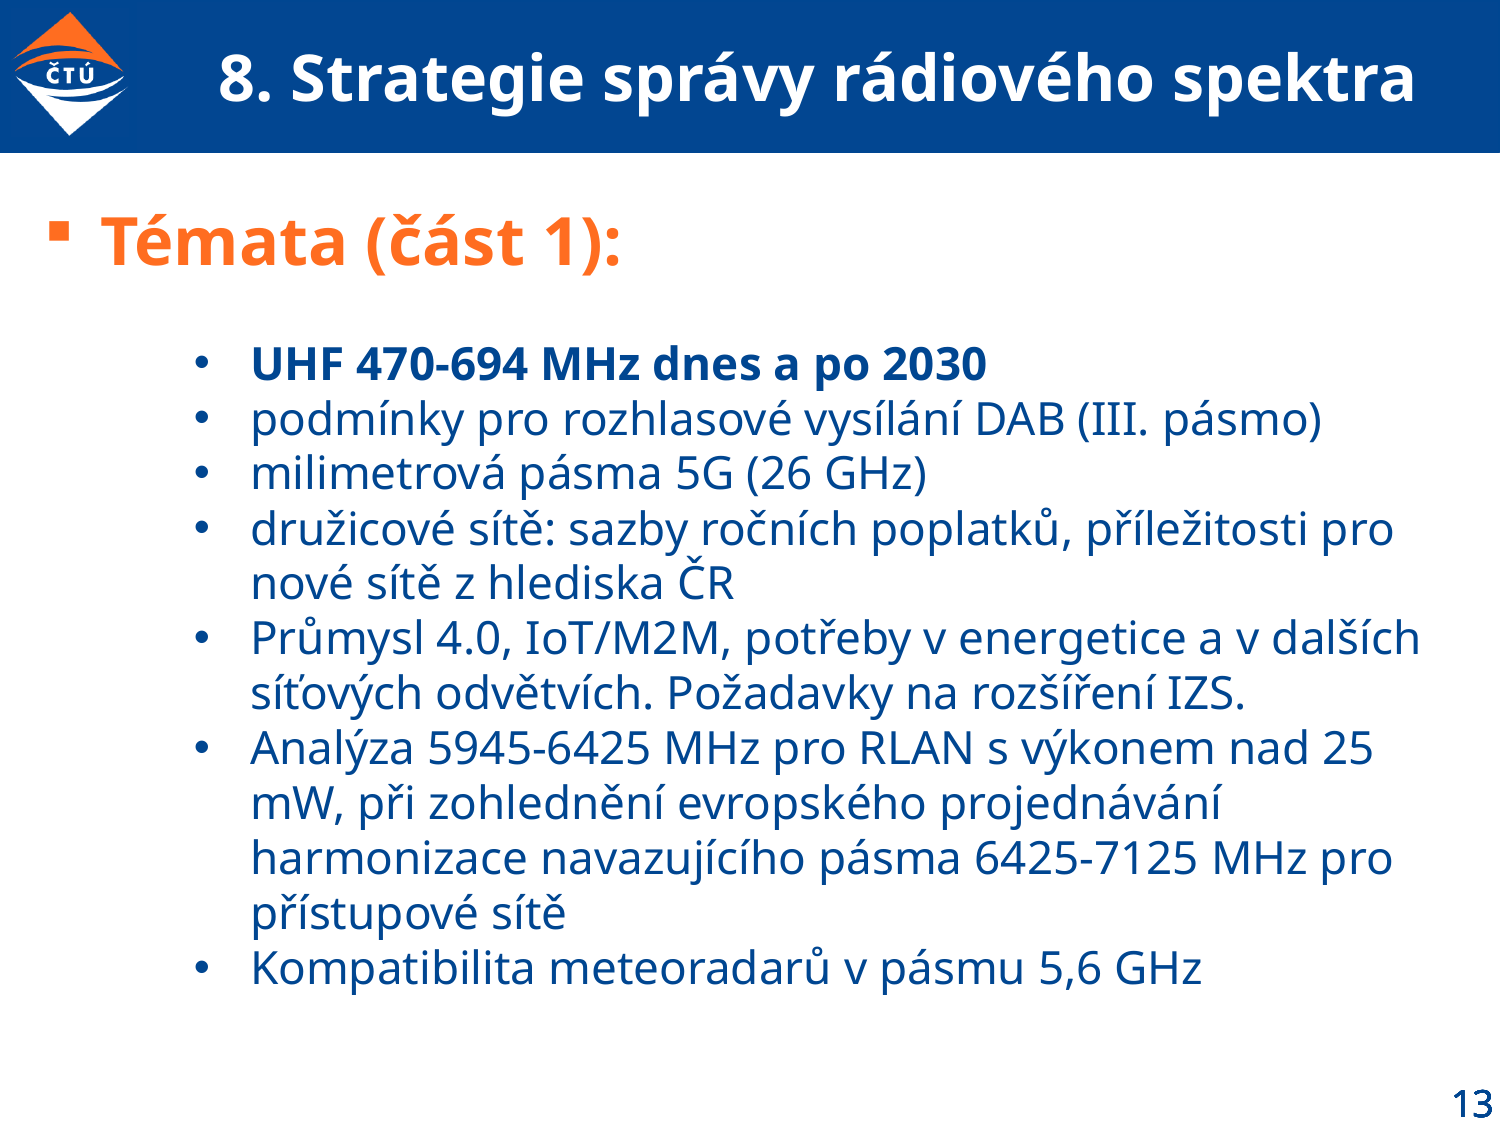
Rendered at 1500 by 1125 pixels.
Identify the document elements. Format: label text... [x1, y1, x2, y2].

picture [11, 8, 129, 137]
text_box Témata (část 1): UHF 470-694 MHz dnes a po 2030 podmínky pro rozhlasové vysílání DAB (III. pásmo) milimetrová pásma 5G (26 GHz) družicové sítě: sazby ročních poplatků, příležitosti pro nové sítě z hlediska ČR Průmysl 4.0, IoT/M2M, potřeby v energetice a v dalších síťových odvětvích. Požadavky na rozšíření IZS. Analýza 5945-6425 MHz pro RLAN s výkonem nad 25 mW, při zohlednění evropského projednávání harmonizace navazujícího pásma 6425-7125 MHz pro přístupové sítě Kompatibilita meteoradarů v pásmu 5,6 GHz [29, 191, 1441, 1057]
title 8. Strategie správy rádiového spektra [137, 0, 1500, 151]
